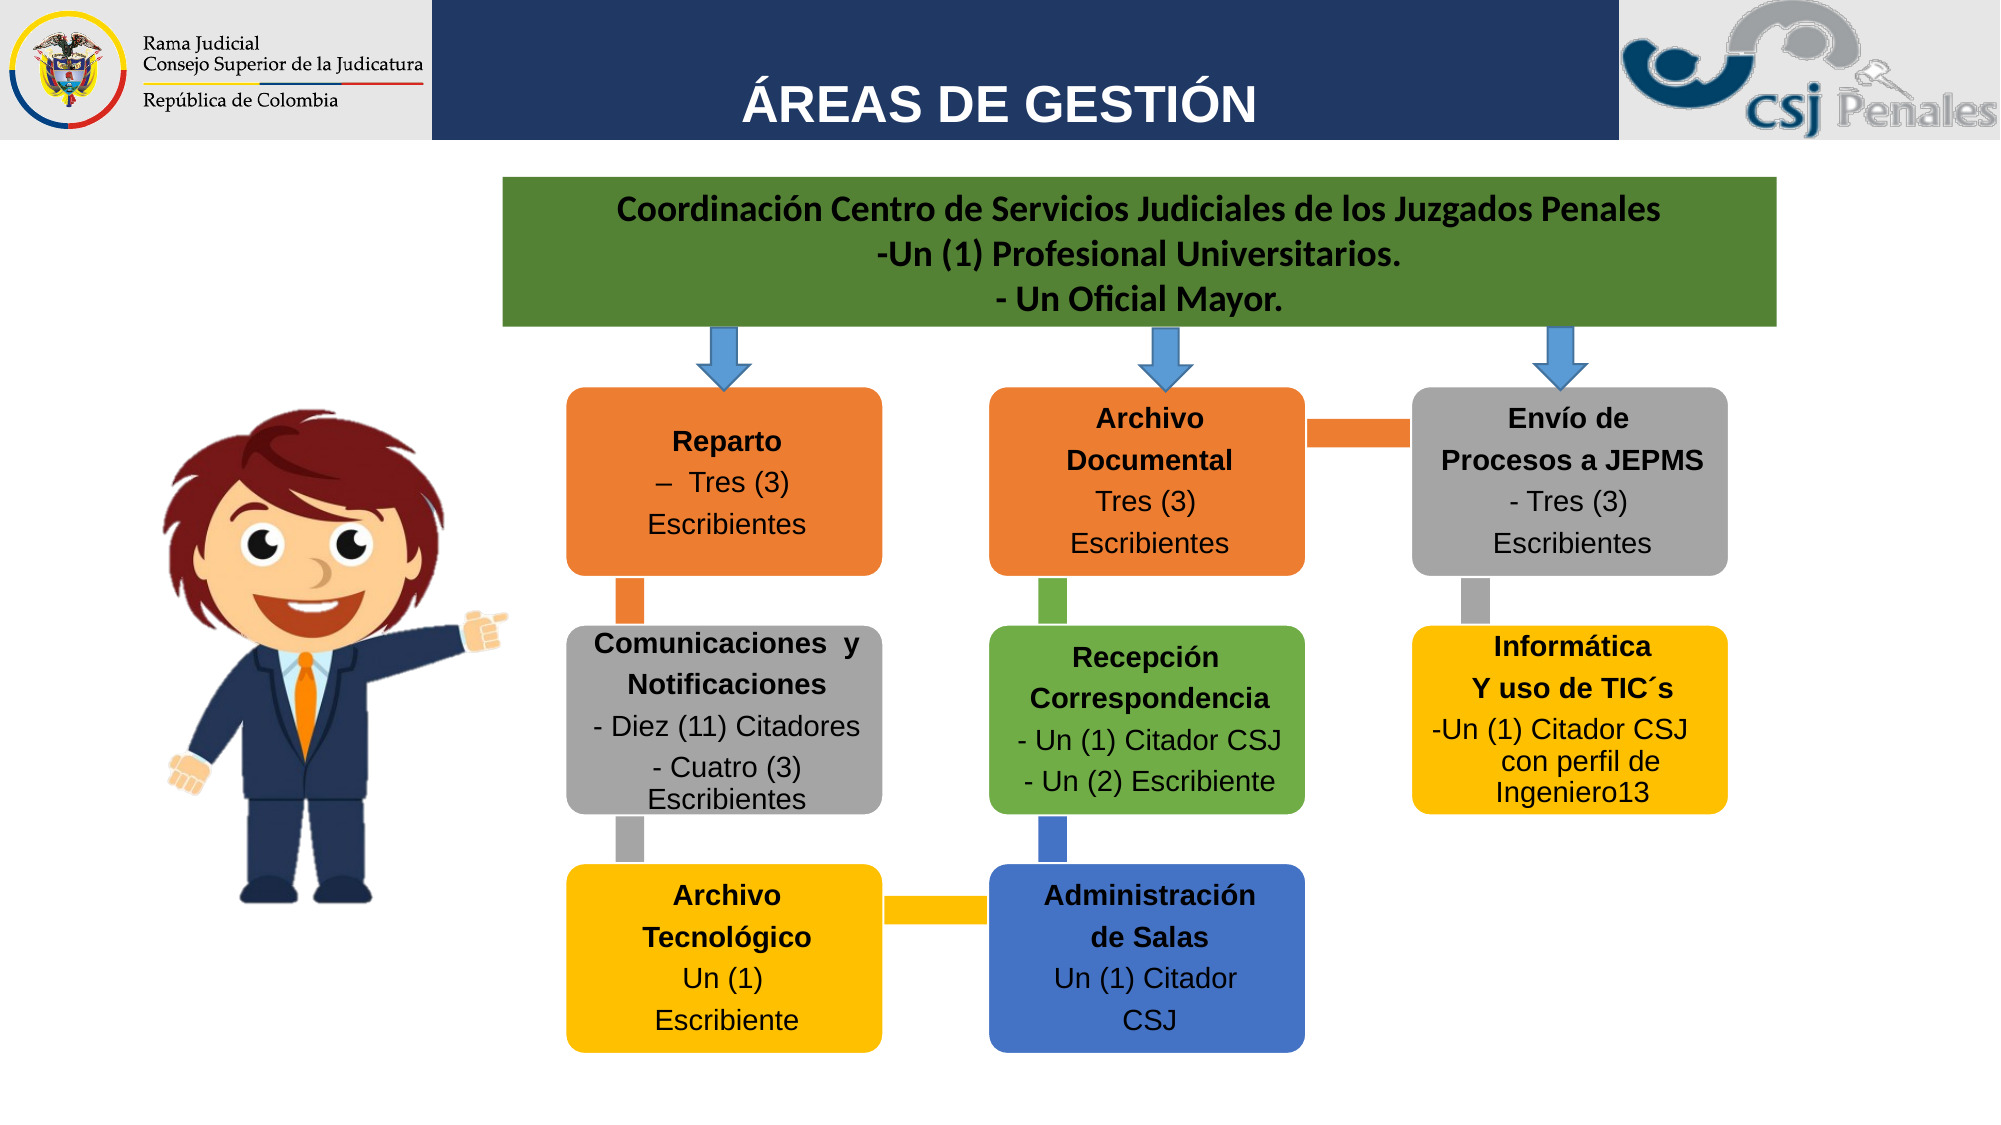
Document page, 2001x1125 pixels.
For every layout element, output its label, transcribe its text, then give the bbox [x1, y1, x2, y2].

text_box Coordinación Centro de Servicios Judiciales de los Juzgados Penales -Un (1) Profesional Universitarios. - Un Oficial Mayor. [502, 176, 1777, 327]
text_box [564, 375, 1730, 1065]
text_box [1532, 326, 1589, 375]
text_box [1137, 327, 1195, 375]
picture [1618, 0, 2000, 141]
picture [0, 0, 432, 141]
picture [142, 299, 809, 966]
text_box ÁREAS DE GESTIÓN [432, 0, 1618, 140]
